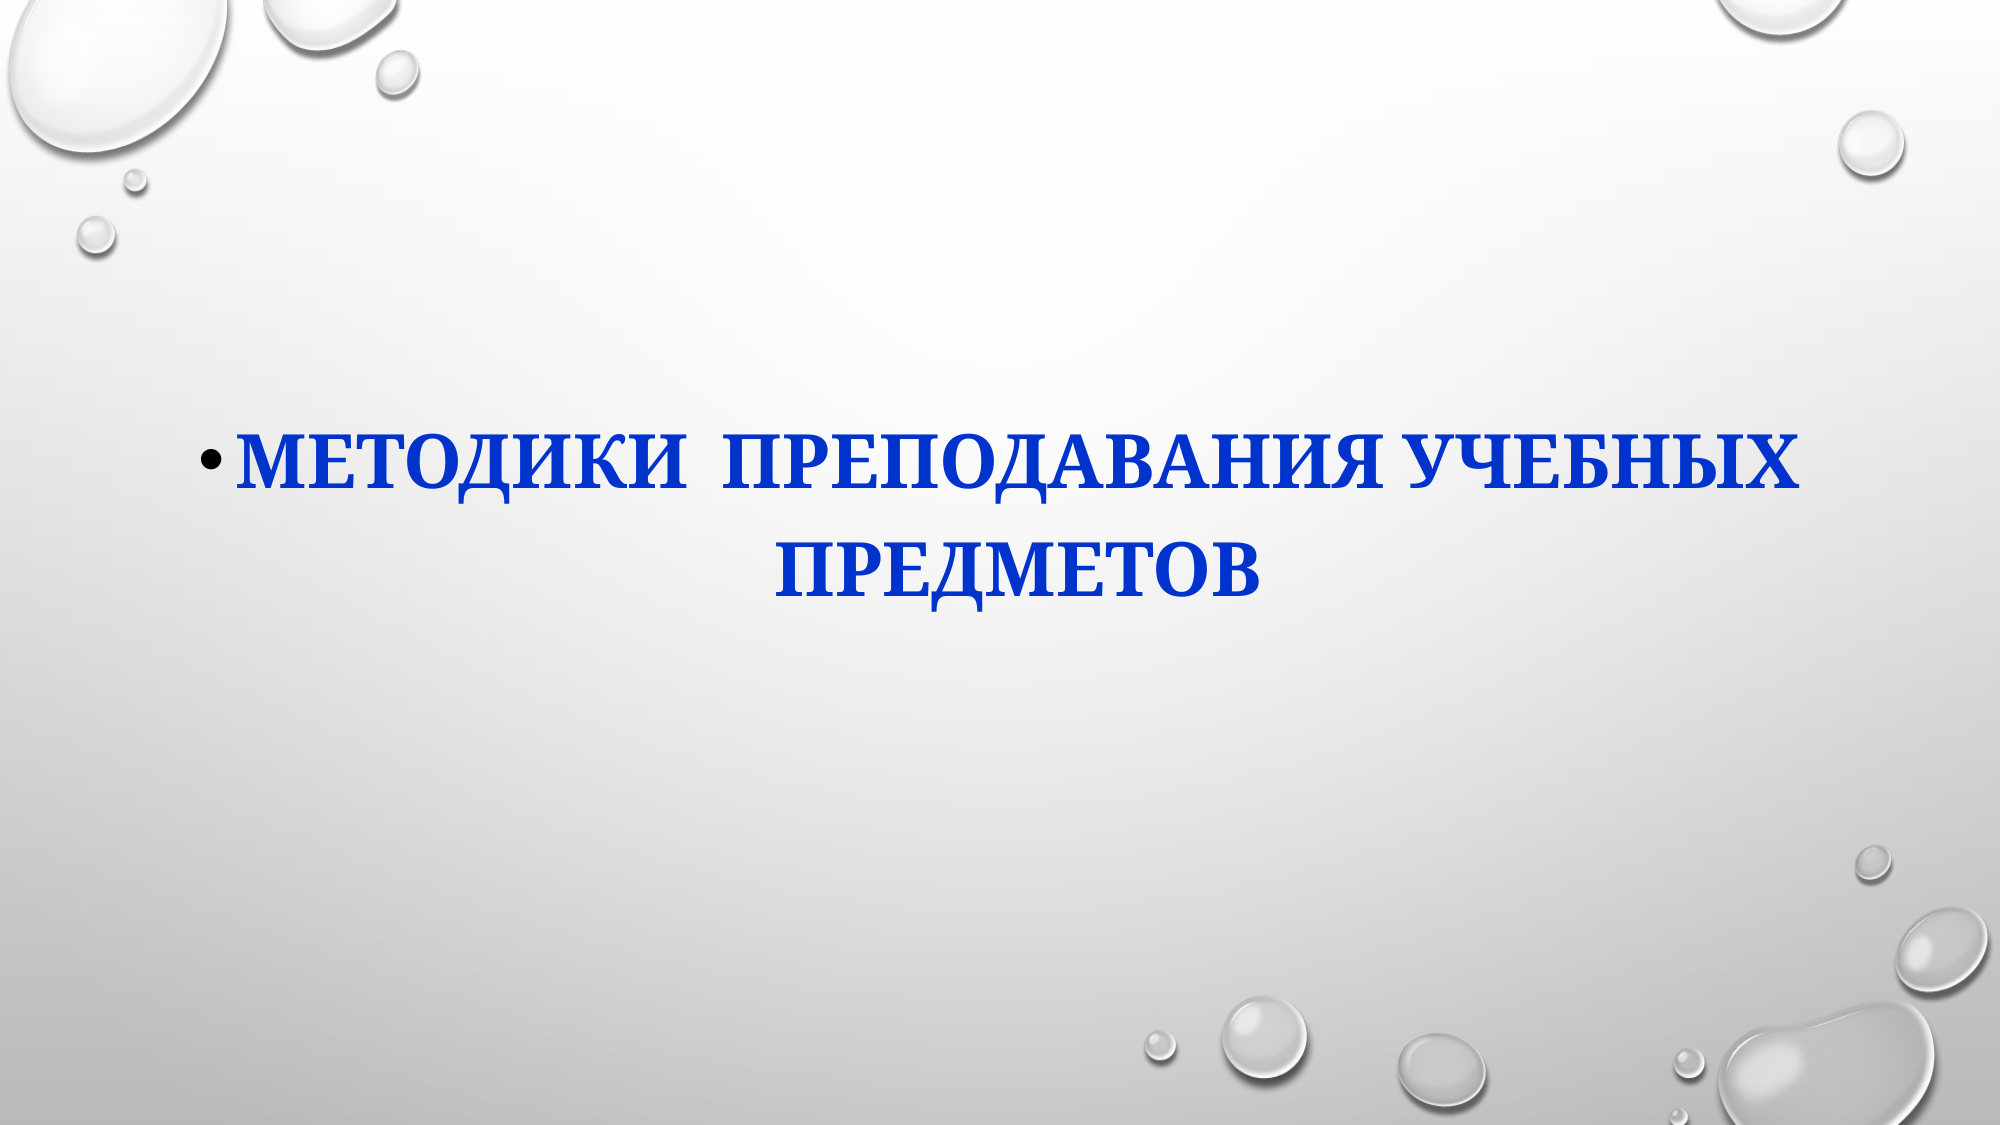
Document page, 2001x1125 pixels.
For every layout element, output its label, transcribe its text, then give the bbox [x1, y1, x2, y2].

list Методики преподавания учебных предметов [149, 388, 1850, 950]
picture [0, 0, 2000, 1125]
